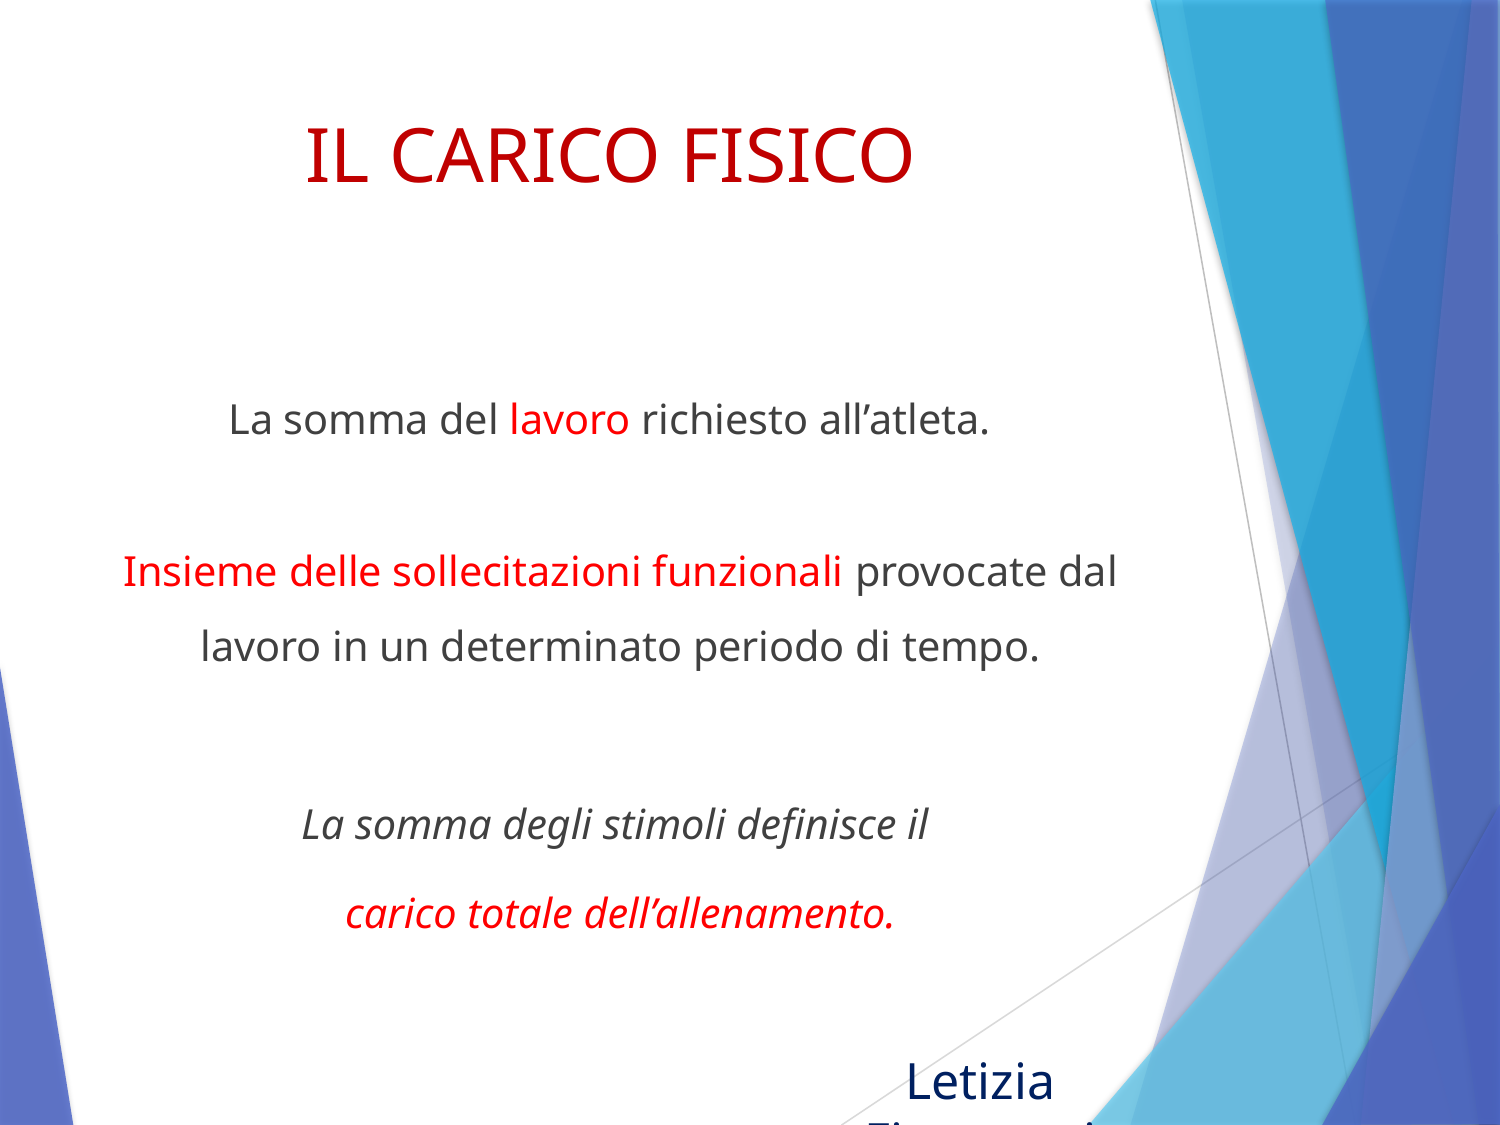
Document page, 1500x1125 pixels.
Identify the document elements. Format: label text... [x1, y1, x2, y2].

title IL CARICO FISICO [99, 99, 1142, 314]
list La somma del lavoro richiesto all’atleta. Insieme delle sollecitazioni funzionali provocate dal lavoro in un determinato periodo di tempo. La somma degli stimoli definisce il carico totale dell’allenamento. [99, 314, 1142, 952]
text_box Letizia Fioravanti [773, 1041, 1188, 1125]
